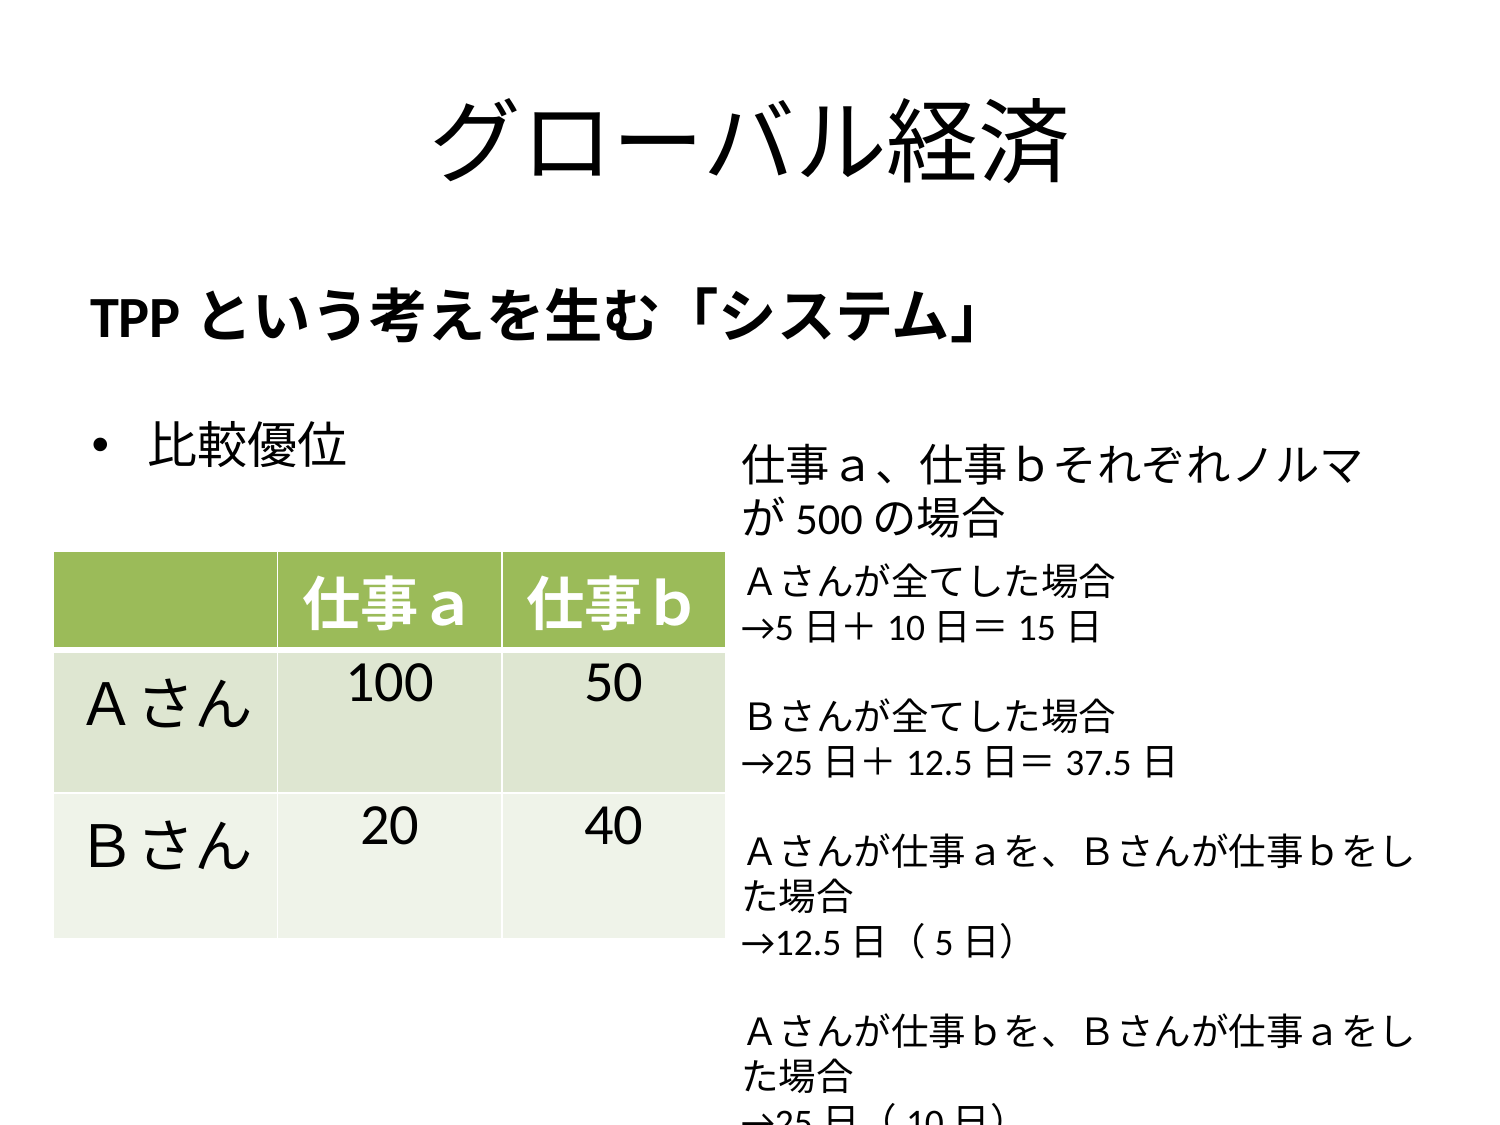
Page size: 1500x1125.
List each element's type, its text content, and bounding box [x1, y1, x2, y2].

table_cell 50 [503, 653, 725, 792]
table_cell Ｂさん [54, 794, 277, 938]
list TPPという考えを生む「システム」 [75, 251, 1436, 357]
table_header 仕事ｂ [503, 552, 725, 647]
table_header 仕事ａ [278, 552, 501, 647]
table_cell 100 [278, 653, 501, 792]
table_cell Ａさん [54, 653, 277, 792]
table_header [54, 552, 277, 647]
title グローバル経済 [75, 45, 1425, 233]
table_cell 40 [503, 794, 725, 938]
table_cell 20 [278, 794, 501, 938]
text_box Ａさんが全てした場合 →5日＋10日＝15日 Ｂさんが全てした場合 →25日＋12.5日＝37.5日 Ａさんが仕事ａを、Ｂさんが仕事ｂをした場合 →12.5日（5日） Ａさんが仕事ｂを、Ｂさんが仕事ａをした場合 →25日（10日） [726, 550, 1465, 1125]
list 仕事ａ、仕事ｂそれぞれノルマが500の場合 [726, 429, 1390, 550]
list 比較優位 [76, 406, 740, 483]
